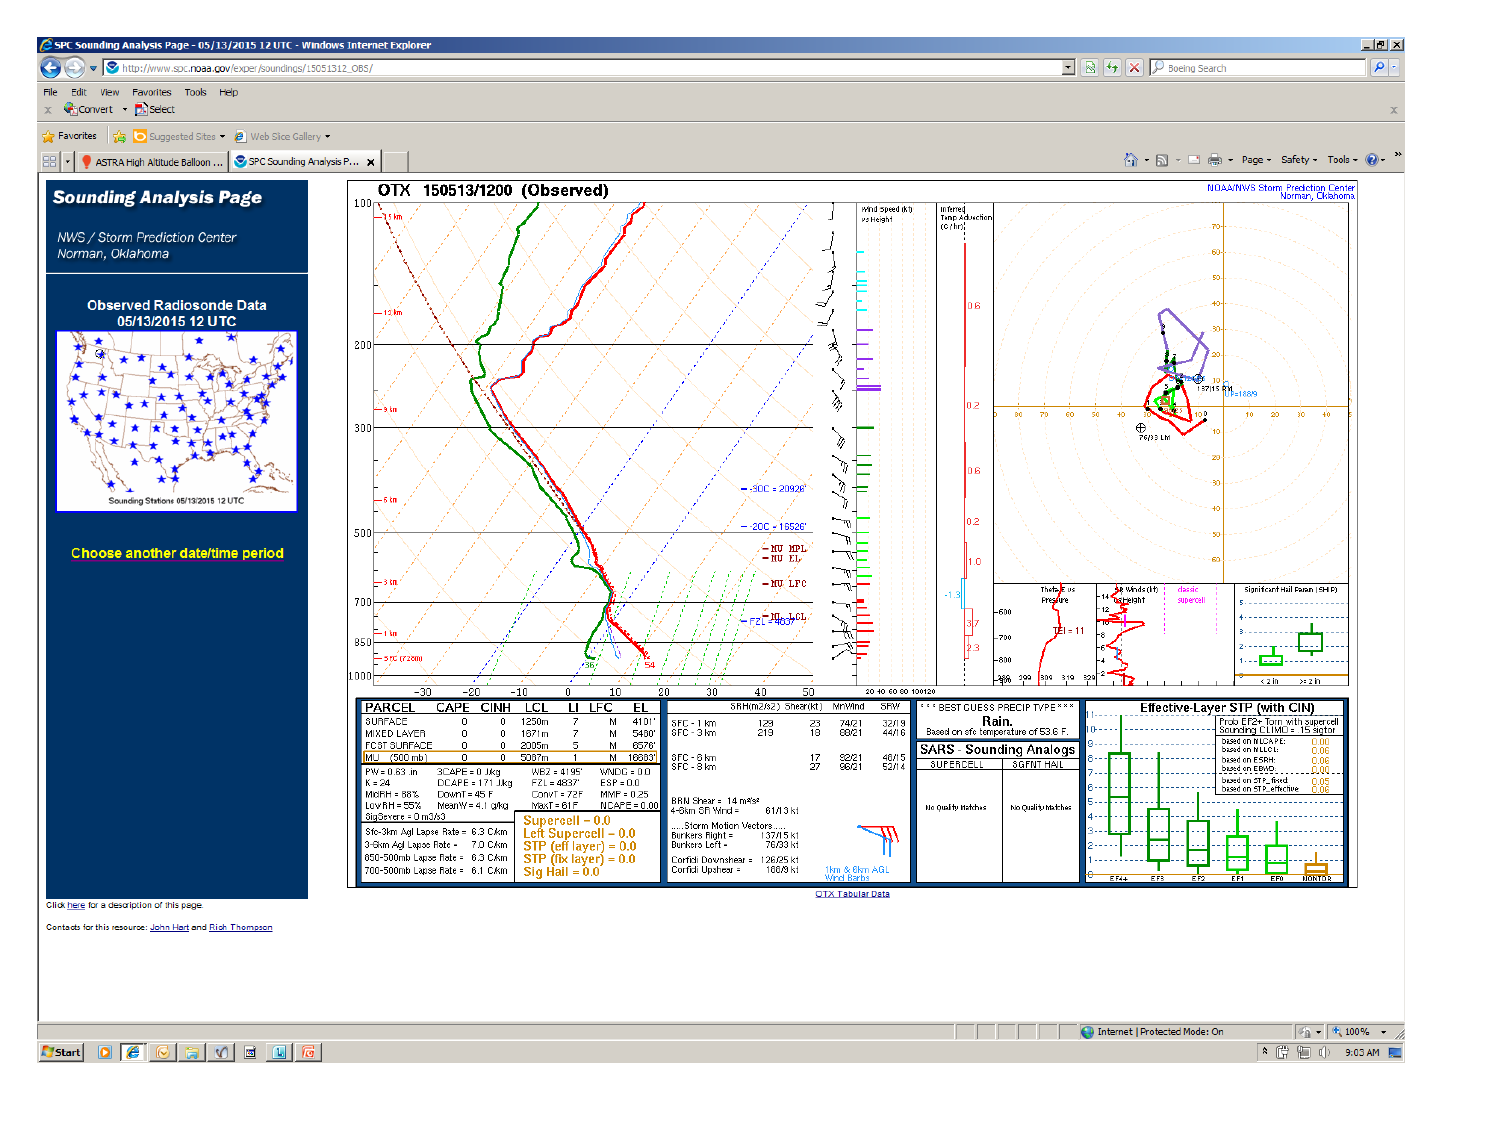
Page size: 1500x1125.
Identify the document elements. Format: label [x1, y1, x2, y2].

picture [37, 37, 1405, 1063]
